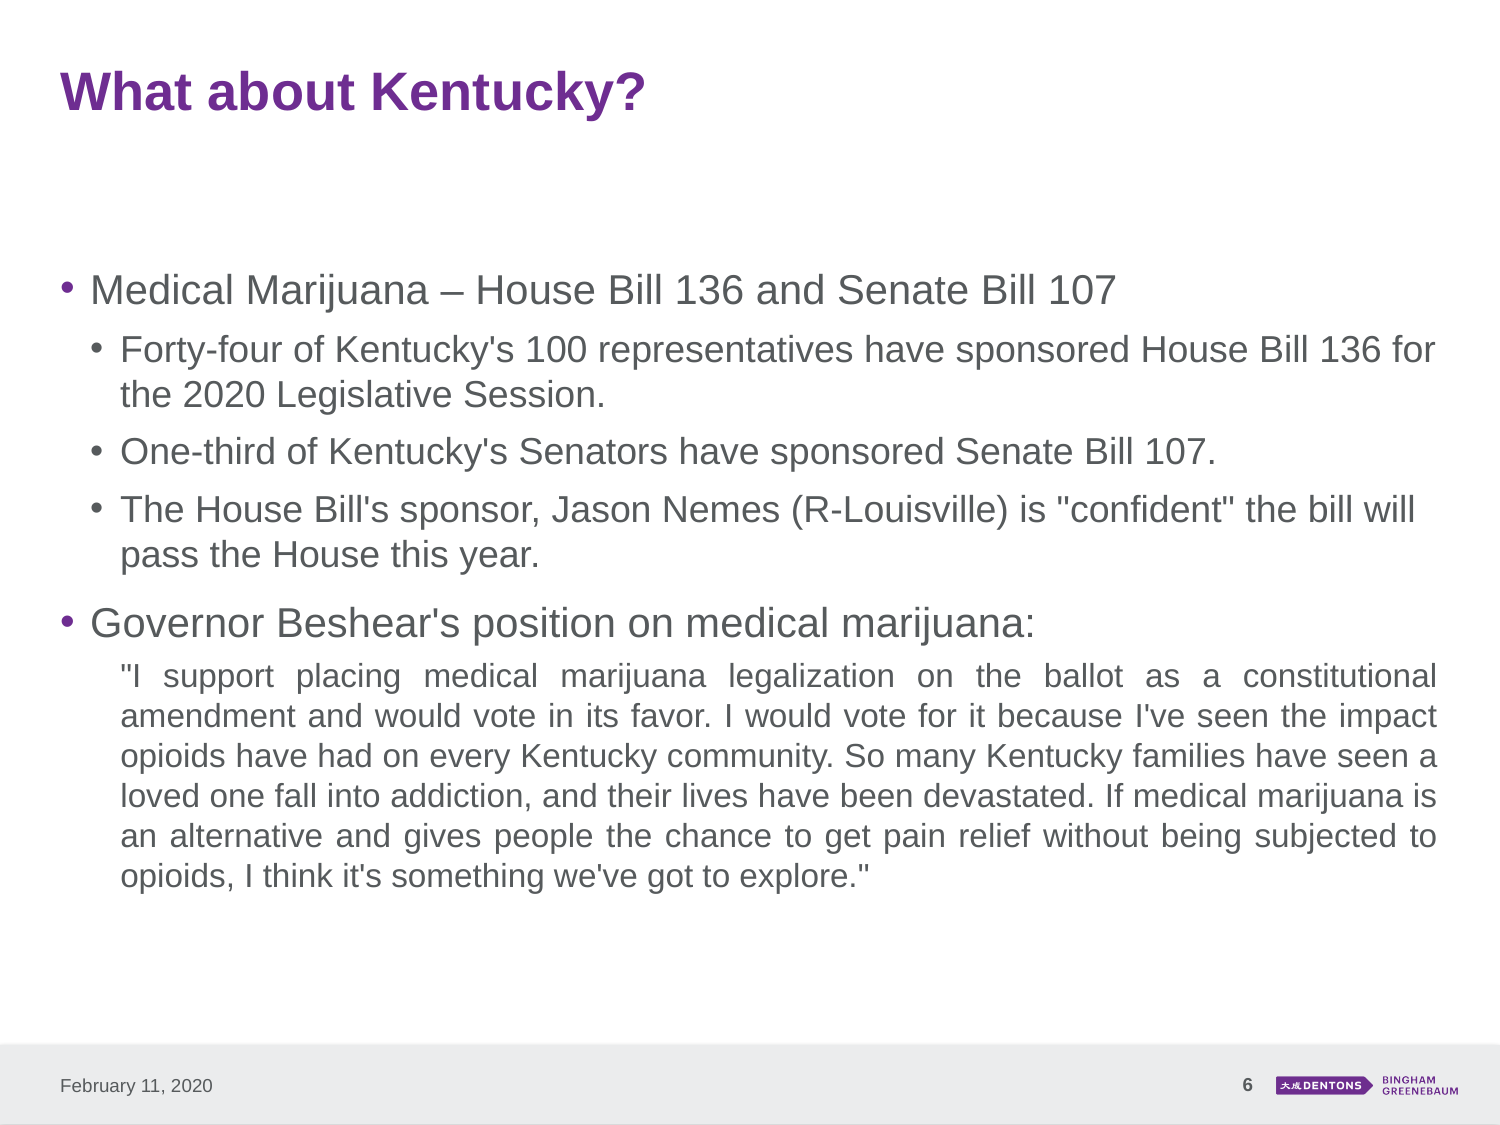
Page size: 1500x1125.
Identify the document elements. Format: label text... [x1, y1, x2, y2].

list Medical Marijuana – House Bill 136 and Senate Bill 107 Forty-four of Kentucky's 100 representatives have sponsored House Bill 136 for the 2020 Legislative Session. One-third of Kentucky's Senators have sponsored Senate Bill 107. The House Bill's sponsor, Jason Nemes (R-Louisville) is "confident" the bill will pass the House this year. Governor Beshear's position on medical marijuana: "I support placing medical marijuana legalization on the ballot as a constitutional amendment and would vote in its favor. I would vote for it because I've seen the impact opioids have had on every Kentucky community. So many Kentucky families have seen a loved one fall into addiction, and their lives have been devastated. If medical marijuana is an alternative and gives people the chance to get pain relief without being subjected to opioids, I think it's something we've got to explore." [60, 262, 1440, 1013]
picture [1276, 1076, 1458, 1095]
title What about Kentucky? [60, 55, 1440, 121]
slide_number 6 [1229, 1072, 1253, 1097]
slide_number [60, 1072, 415, 1097]
